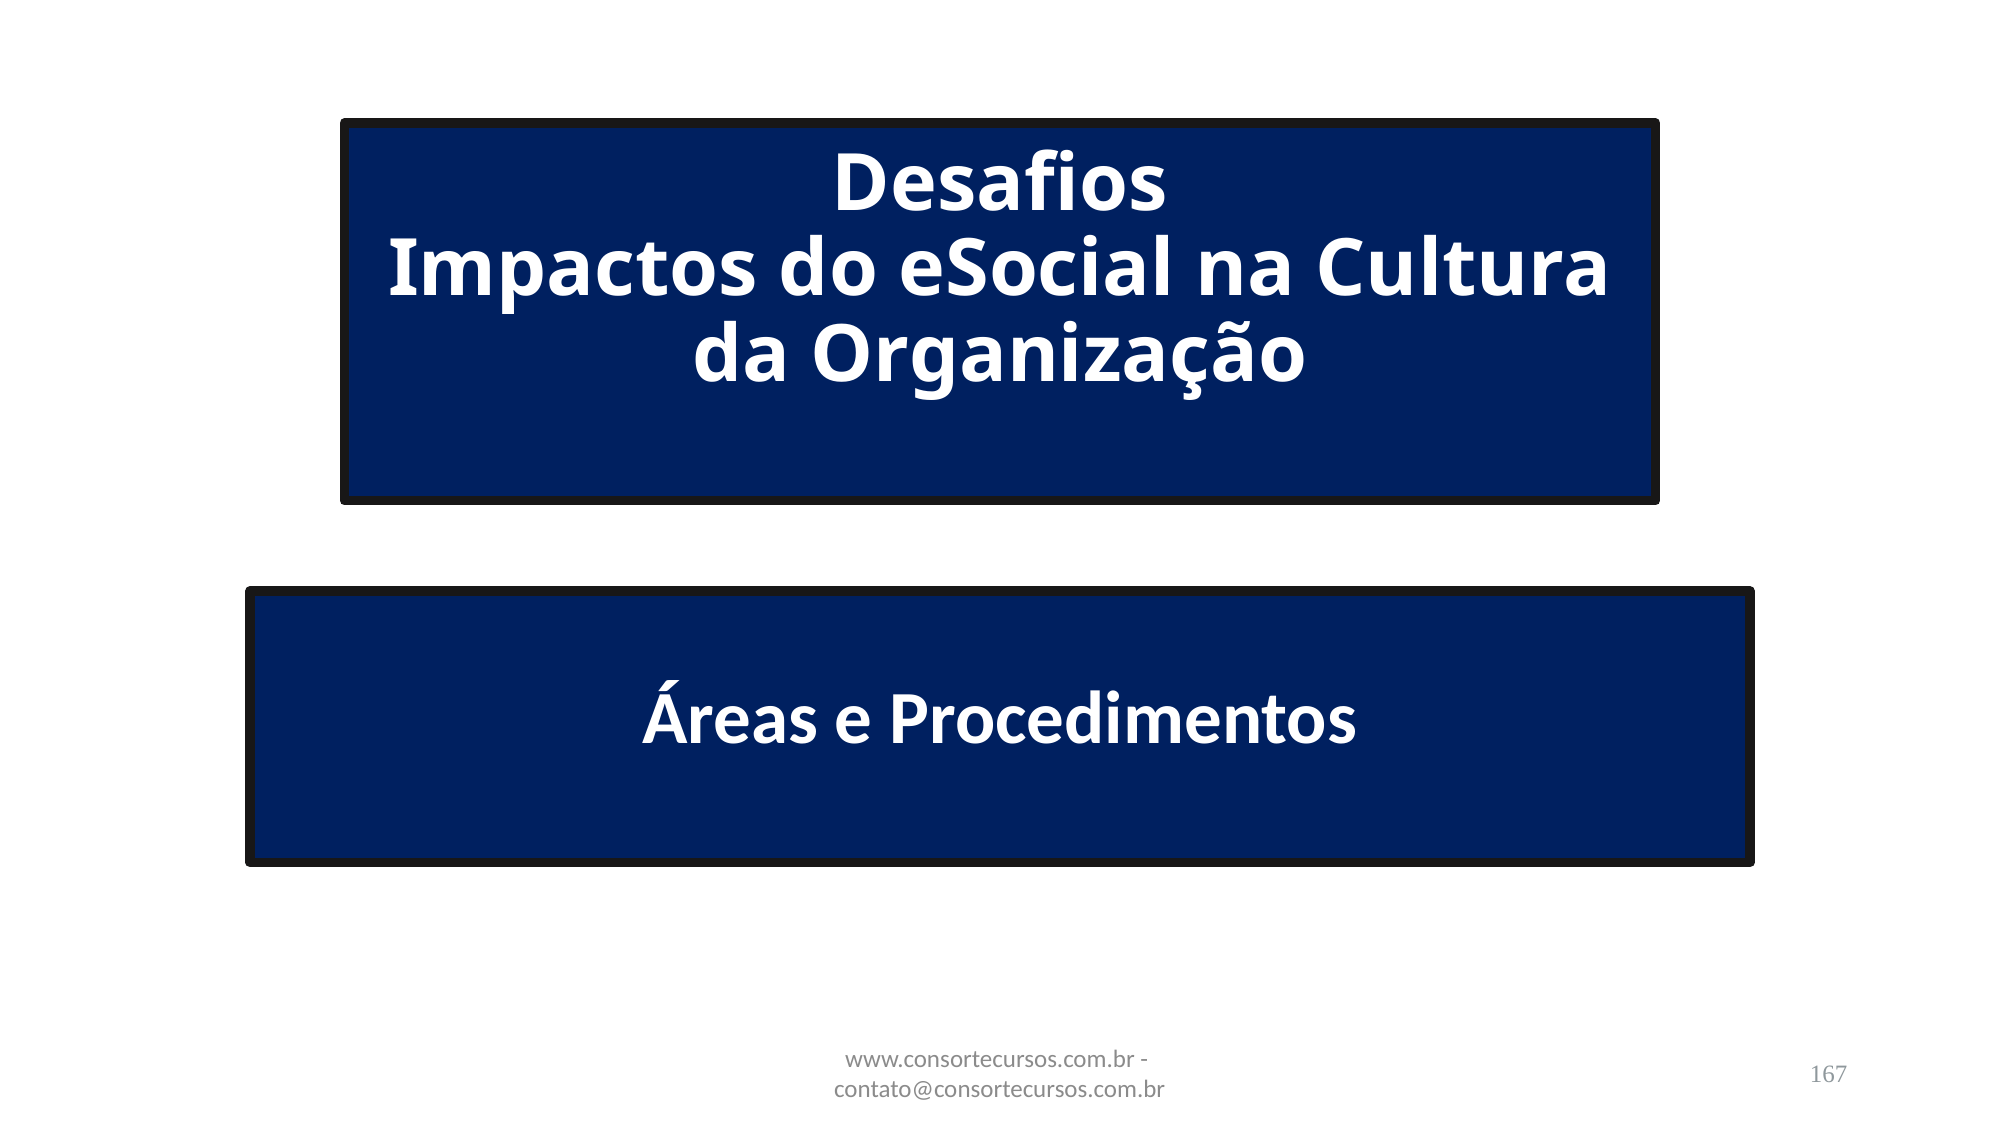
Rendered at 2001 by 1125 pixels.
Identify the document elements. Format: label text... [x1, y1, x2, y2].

footer www.consortecursos.com.br - contato@consortecursos.com.br [662, 1042, 1338, 1103]
subtitle Áreas e Procedimentos [249, 590, 1750, 863]
slide_number 167 [1412, 1042, 1863, 1103]
title Desafios Impactos do eSocial na Cultura da Organização [344, 122, 1656, 501]
